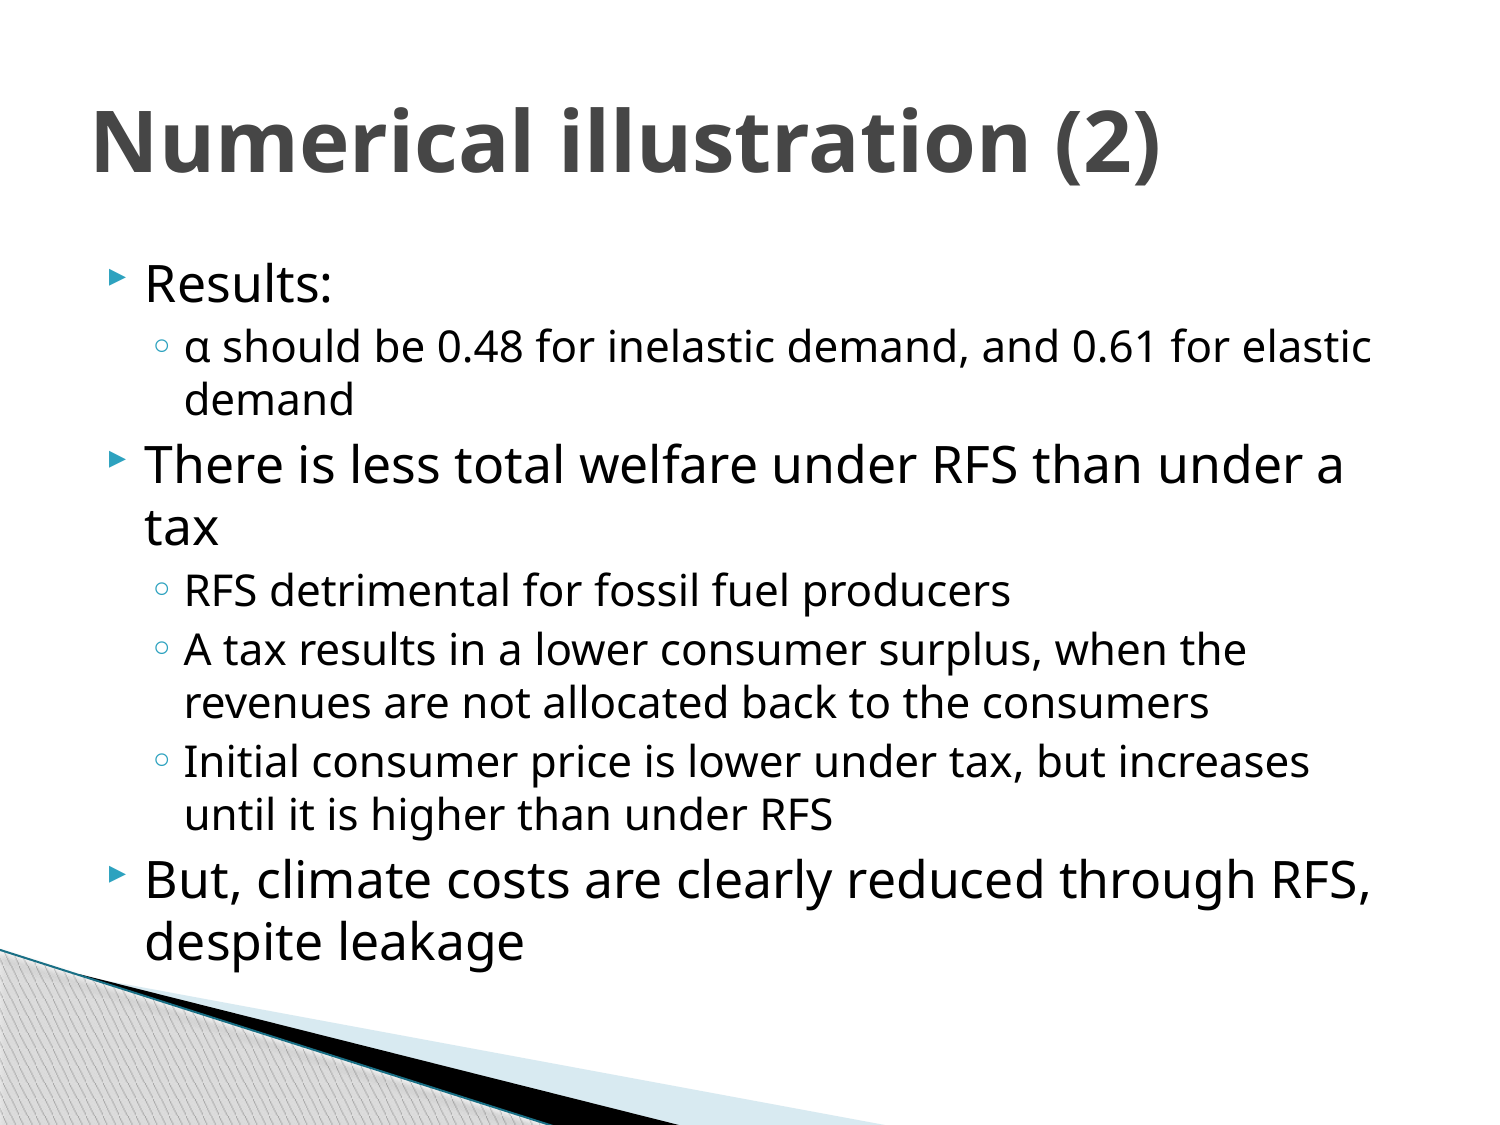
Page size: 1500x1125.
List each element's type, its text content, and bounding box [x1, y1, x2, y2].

list Results: α should be 0.48 for inelastic demand, and 0.61 for elastic demand There is less total welfare under RFS than under a tax RFS detrimental for fossil fuel producers A tax results in a lower consumer surplus, when the revenues are not allocated back to the consumers Initial consumer price is lower under tax, but increases until it is higher than under RFS But, climate costs are clearly reduced through RFS, despite leakage [75, 243, 1425, 986]
title Numerical illustration (2) [75, 45, 1425, 233]
